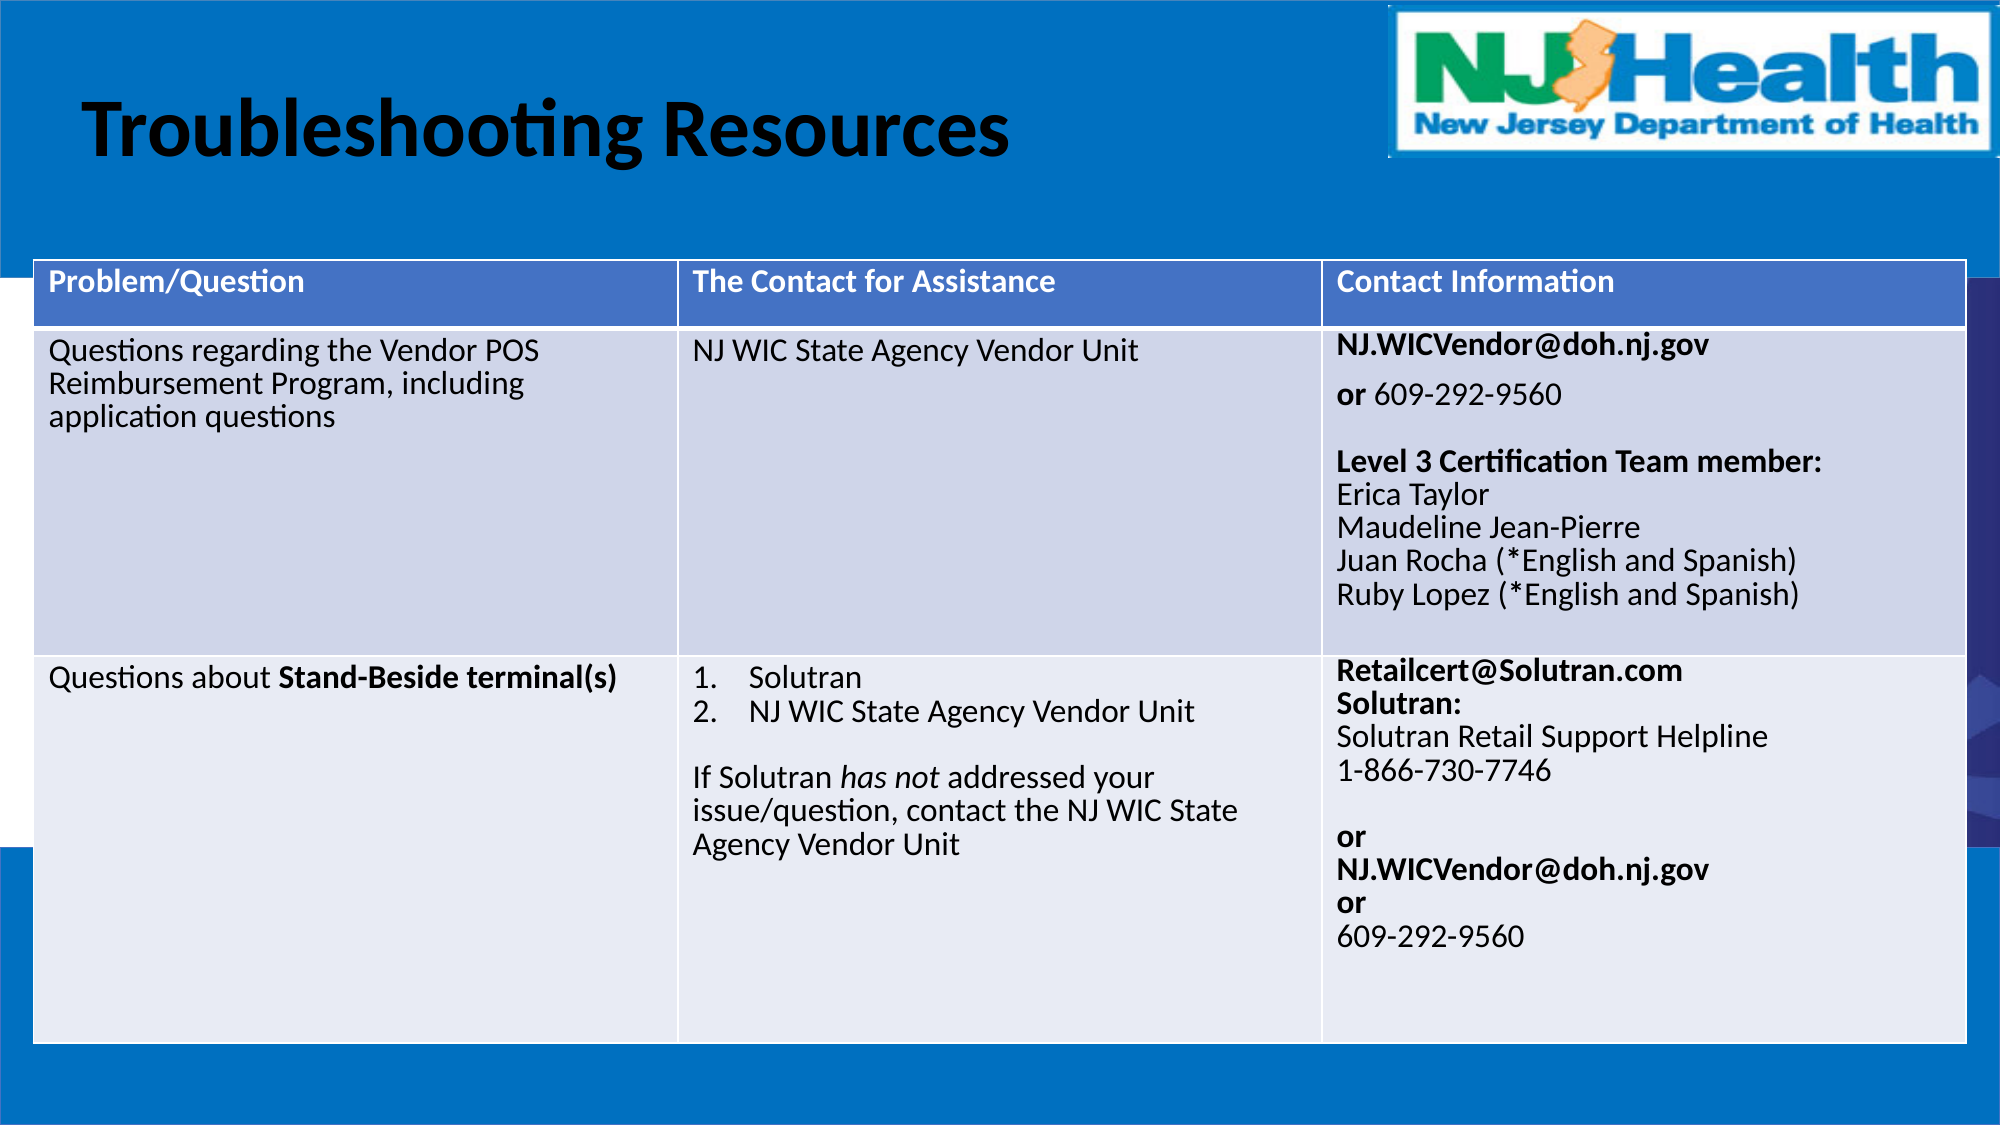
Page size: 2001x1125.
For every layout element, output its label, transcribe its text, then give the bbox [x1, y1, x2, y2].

picture [1967, 278, 2000, 847]
title Troubleshooting Resources [66, 76, 1807, 259]
table_cell Solutran NJ WIC State Agency Vendor Unit If Solutran has not addressed your issue/question, contact the NJ WIC State Agency Vendor Unit [679, 657, 1321, 1042]
picture [1632, 69, 1665, 76]
table_cell NJ.WICVendor@doh.nj.gov or 609-292-9560 Level 3 Certification Team member: Erica Taylor Maudeline Jean-Pierre Juan Rocha (*English and Spanish) Ruby Lopez (*English and Spanish) [1323, 331, 1965, 655]
table_header Contact Information [1323, 261, 1965, 326]
table_header The Contact for Assistance [679, 261, 1321, 326]
picture [1388, 5, 2000, 156]
table_header Problem/Question [34, 261, 677, 326]
table_cell Questions regarding the Vendor POS Reimbursement Program, including application questions [34, 331, 677, 655]
table_cell NJ WIC State Agency Vendor Unit [679, 331, 1321, 655]
table_cell Retailcert@Solutran.com Solutran: Solutran Retail Support Helpline 1-866-730-7746 or NJ.WICVendor@doh.nj.gov or 609-292-9560 [1323, 657, 1965, 1042]
table_cell Questions about Stand-Beside terminal(s) [34, 657, 677, 1042]
